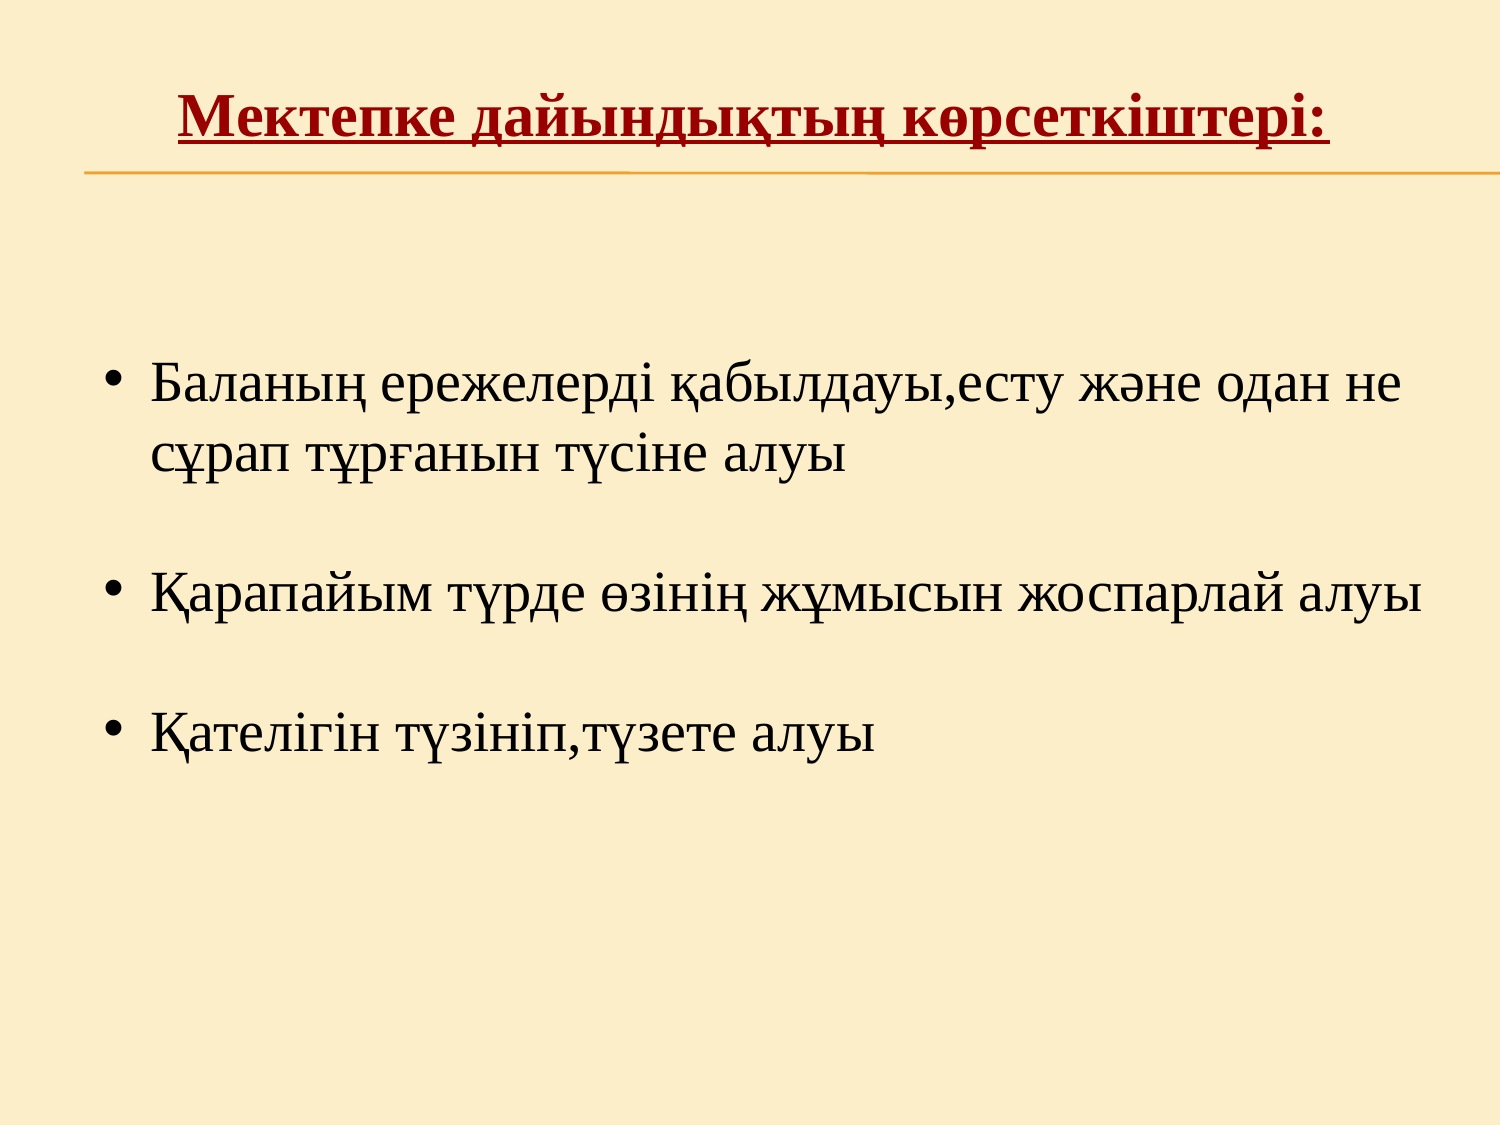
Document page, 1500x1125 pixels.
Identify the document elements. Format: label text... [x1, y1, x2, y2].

title Мектепке дайындықтың көрсеткіштері: [41, 42, 1467, 181]
text_box Баланың ережелерді қабылдауы,есту және одан не сұрап тұрғанын түсіне алуы Қарапайым түрде өзінің жұмысын жоспарлай алуы Қателігін түзініп,түзете алуы [88, 335, 1471, 771]
